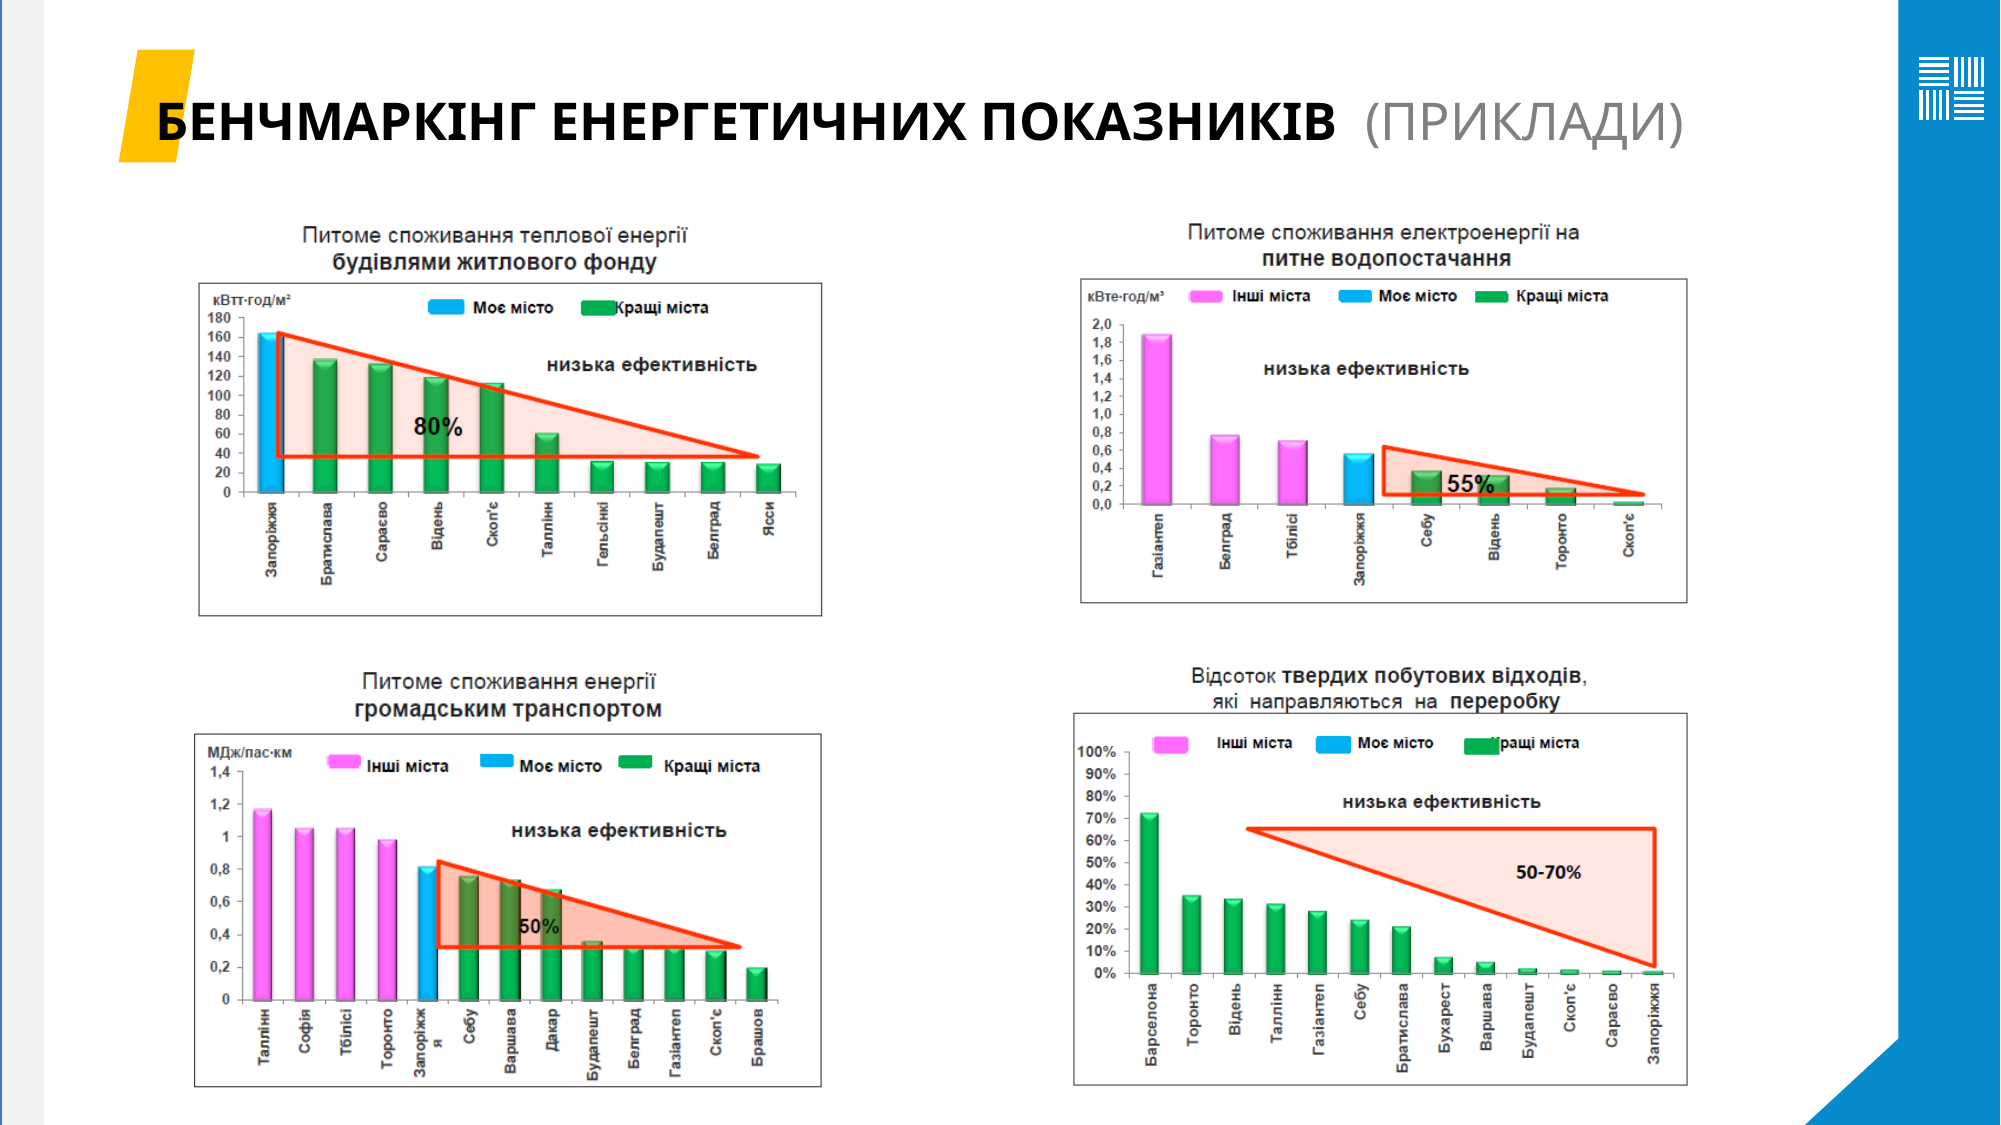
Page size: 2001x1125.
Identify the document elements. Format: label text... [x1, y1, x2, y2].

picture [1069, 663, 1691, 1089]
picture [194, 225, 827, 620]
picture [194, 665, 823, 1091]
text_box [2, 0, 45, 1125]
picture [1077, 220, 1691, 608]
text_box [117, 48, 197, 164]
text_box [1802, 0, 2000, 1125]
text_box БЕНЧМАРКІНГ ЕНЕРГЕТИЧНИХ ПОКАЗНИКІВ (ПРИКЛАДИ) [140, 86, 1704, 160]
